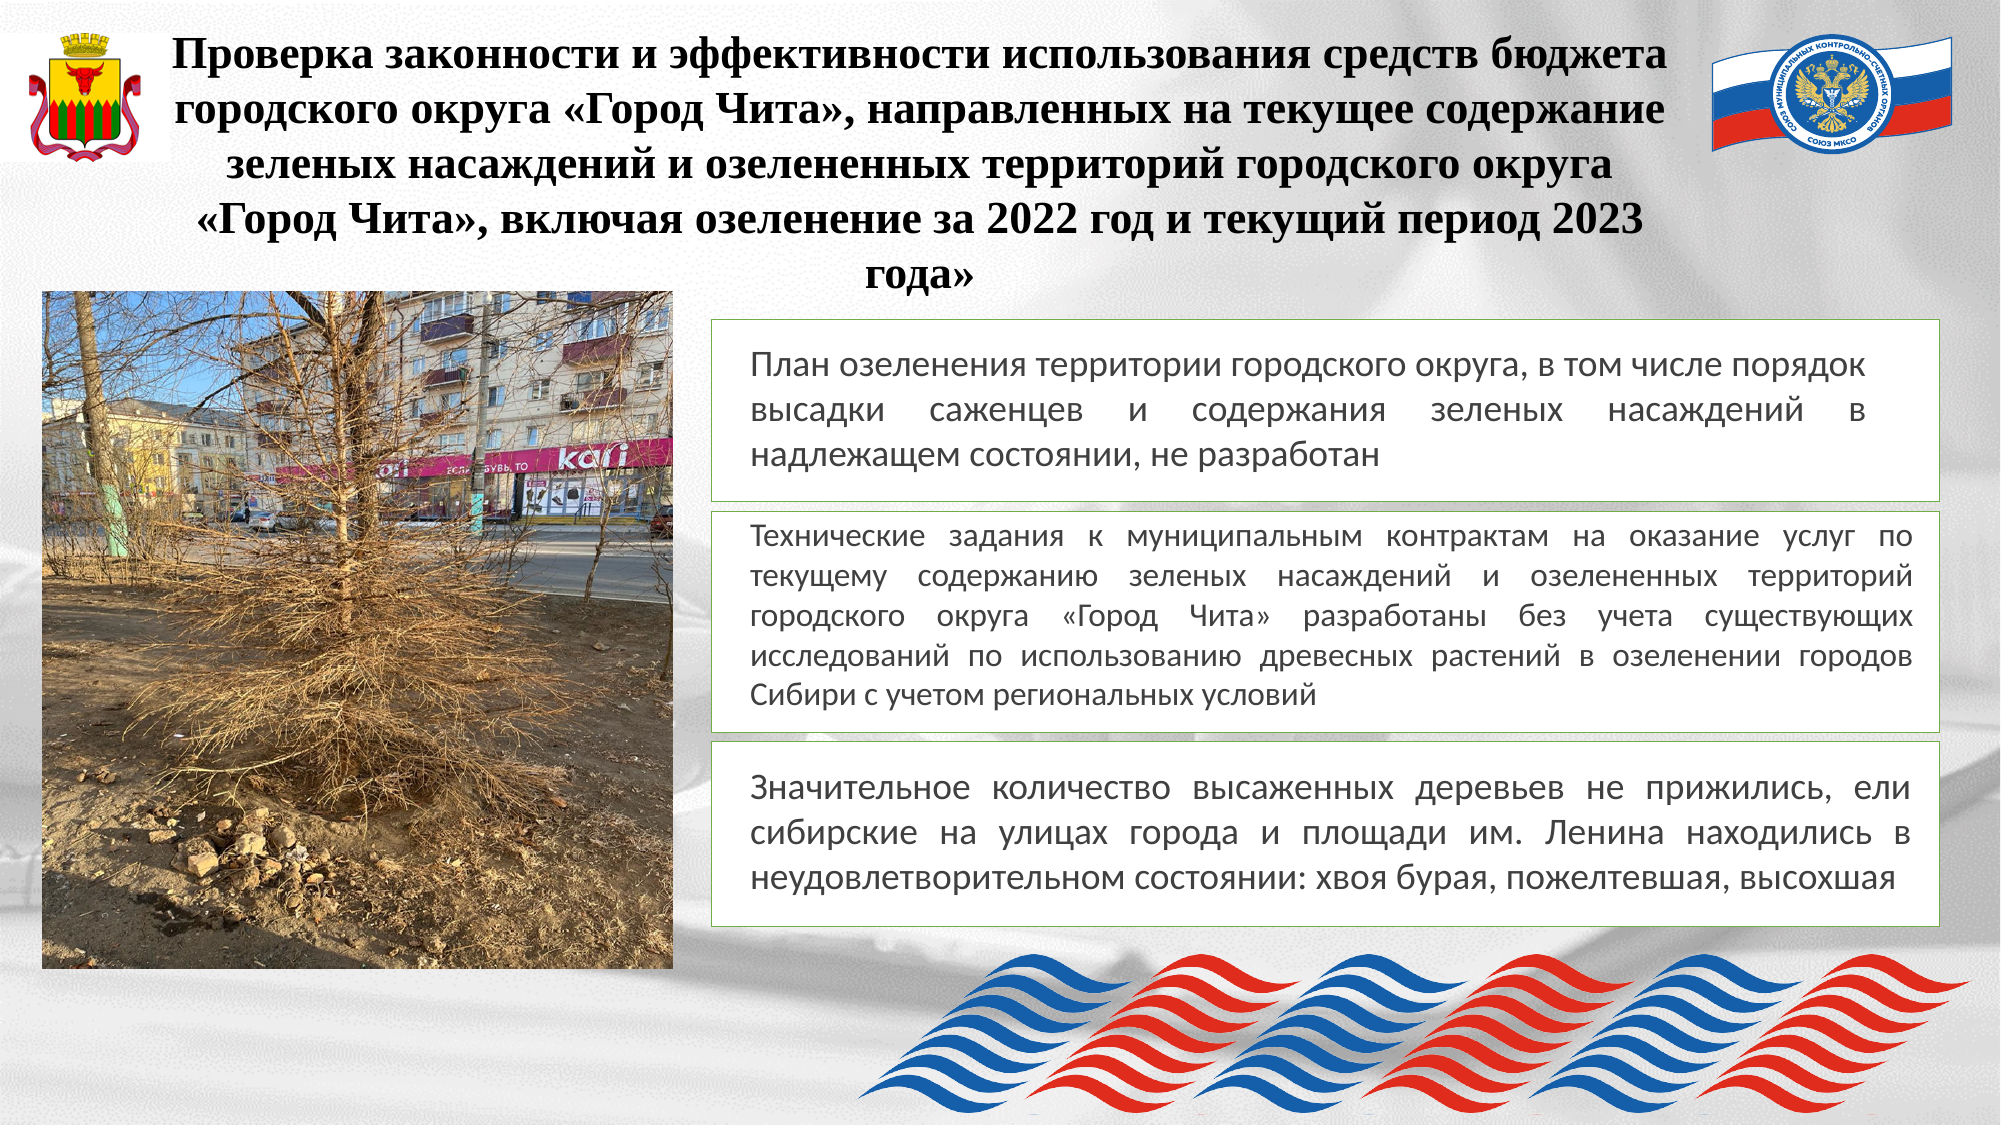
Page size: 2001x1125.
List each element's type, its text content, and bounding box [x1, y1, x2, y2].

text_box [710, 318, 1941, 503]
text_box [1711, 35, 1953, 153]
text_box Значительное количество высаженных деревьев не прижились, ели сибирские на улицах города и площади им. Ленина находились в неудовлетворительном состоянии: хвоя бурая, пожелтевшая, высохшая [749, 761, 1913, 897]
text_box Проверка законности и эффективности использования средств бюджета городского округа «Город Чита», направленных на текущее содержание зеленых насаждений и озелененных территорий городского округа «Город Чита», включая озеленение за 2022 год и текущий период 2023 года» [147, 15, 1693, 306]
text_box [710, 740, 1940, 927]
text_box Технические задания к муниципальным контрактам на оказание услуг по текущему содержанию зеленых насаждений и озелененных территорий городского округа «Город Чита» разработаны без учета существующих исследований по использованию древесных растений в озеленении городов Сибири с учетом региональных условий [750, 512, 1915, 713]
picture [0, 0, 2001, 1125]
text_box План озеленения территории городского округа, в том числе порядок высадки саженцев и содержания зеленых насаждений в надлежащем состоянии, не разработан [749, 339, 1867, 475]
text_box [710, 511, 1941, 733]
